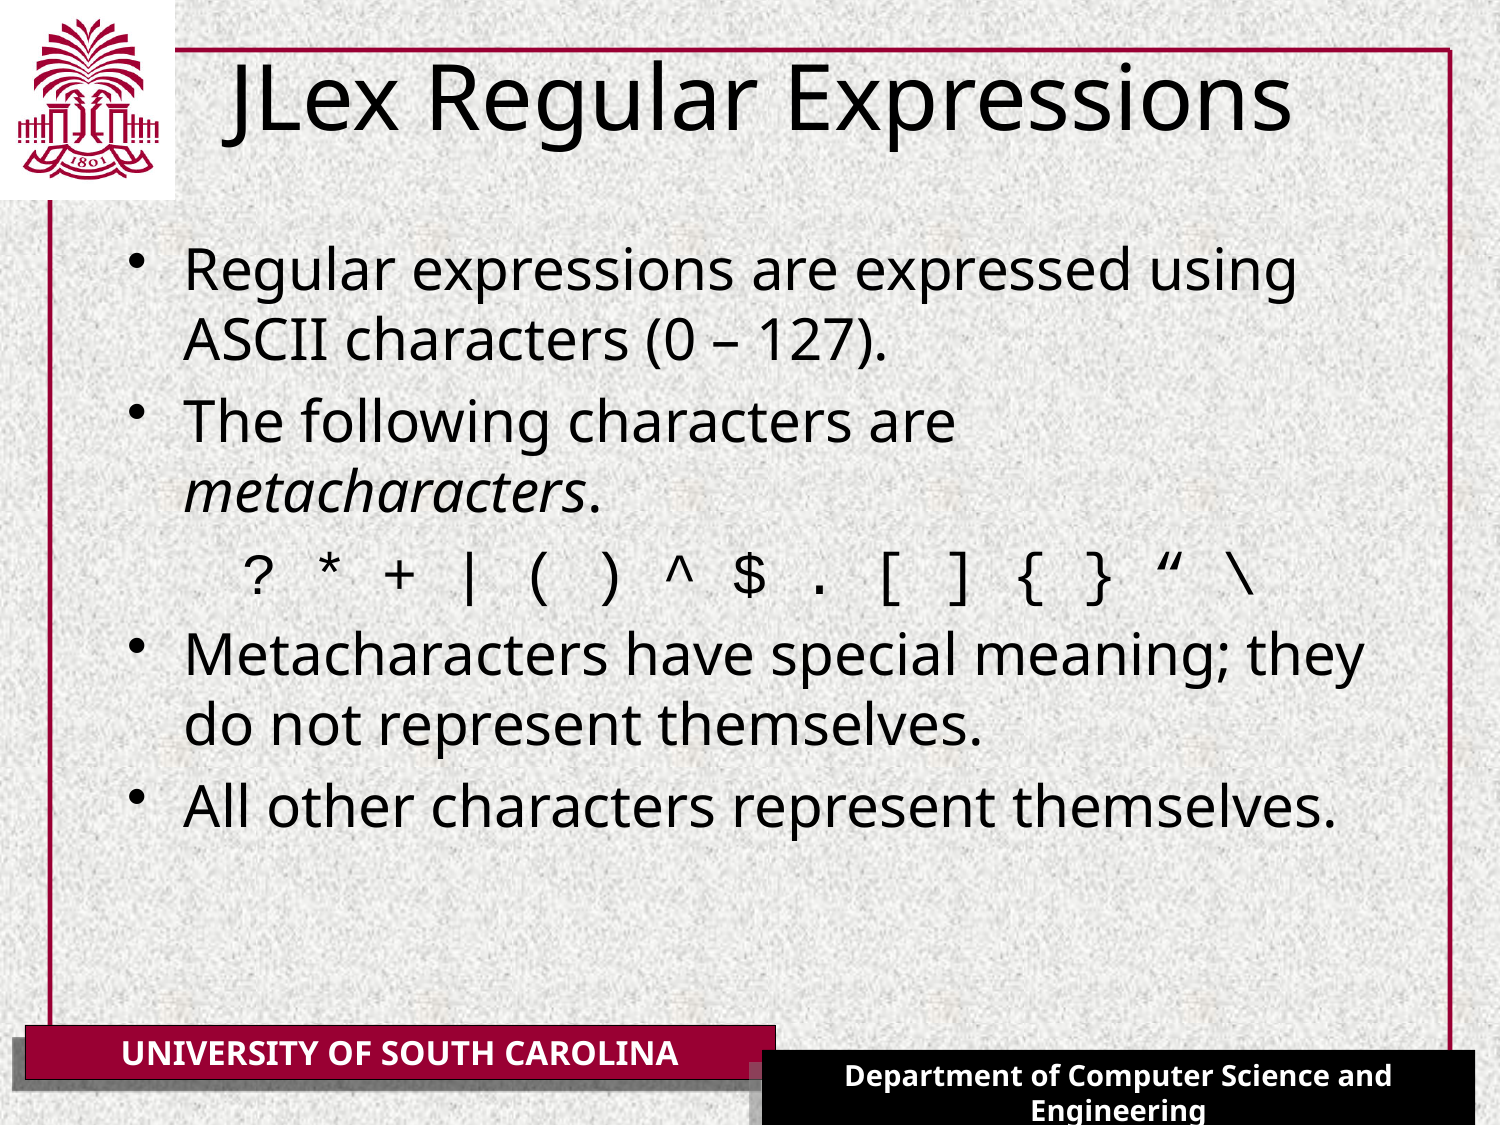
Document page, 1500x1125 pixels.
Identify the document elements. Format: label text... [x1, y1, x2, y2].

picture [13, 1038, 749, 1091]
title JLex Regular Expressions [125, 24, 1400, 163]
list Regular expressions are expressed using ASCII characters (0 – 127). The following characters are metacharacters. ? * + | ( ) ^ $ . [ ] { } “ \ Metacharacters have special meaning; they do not represent themselves. All other characters represent themselves. [112, 224, 1388, 1000]
picture [0, 0, 1500, 1125]
